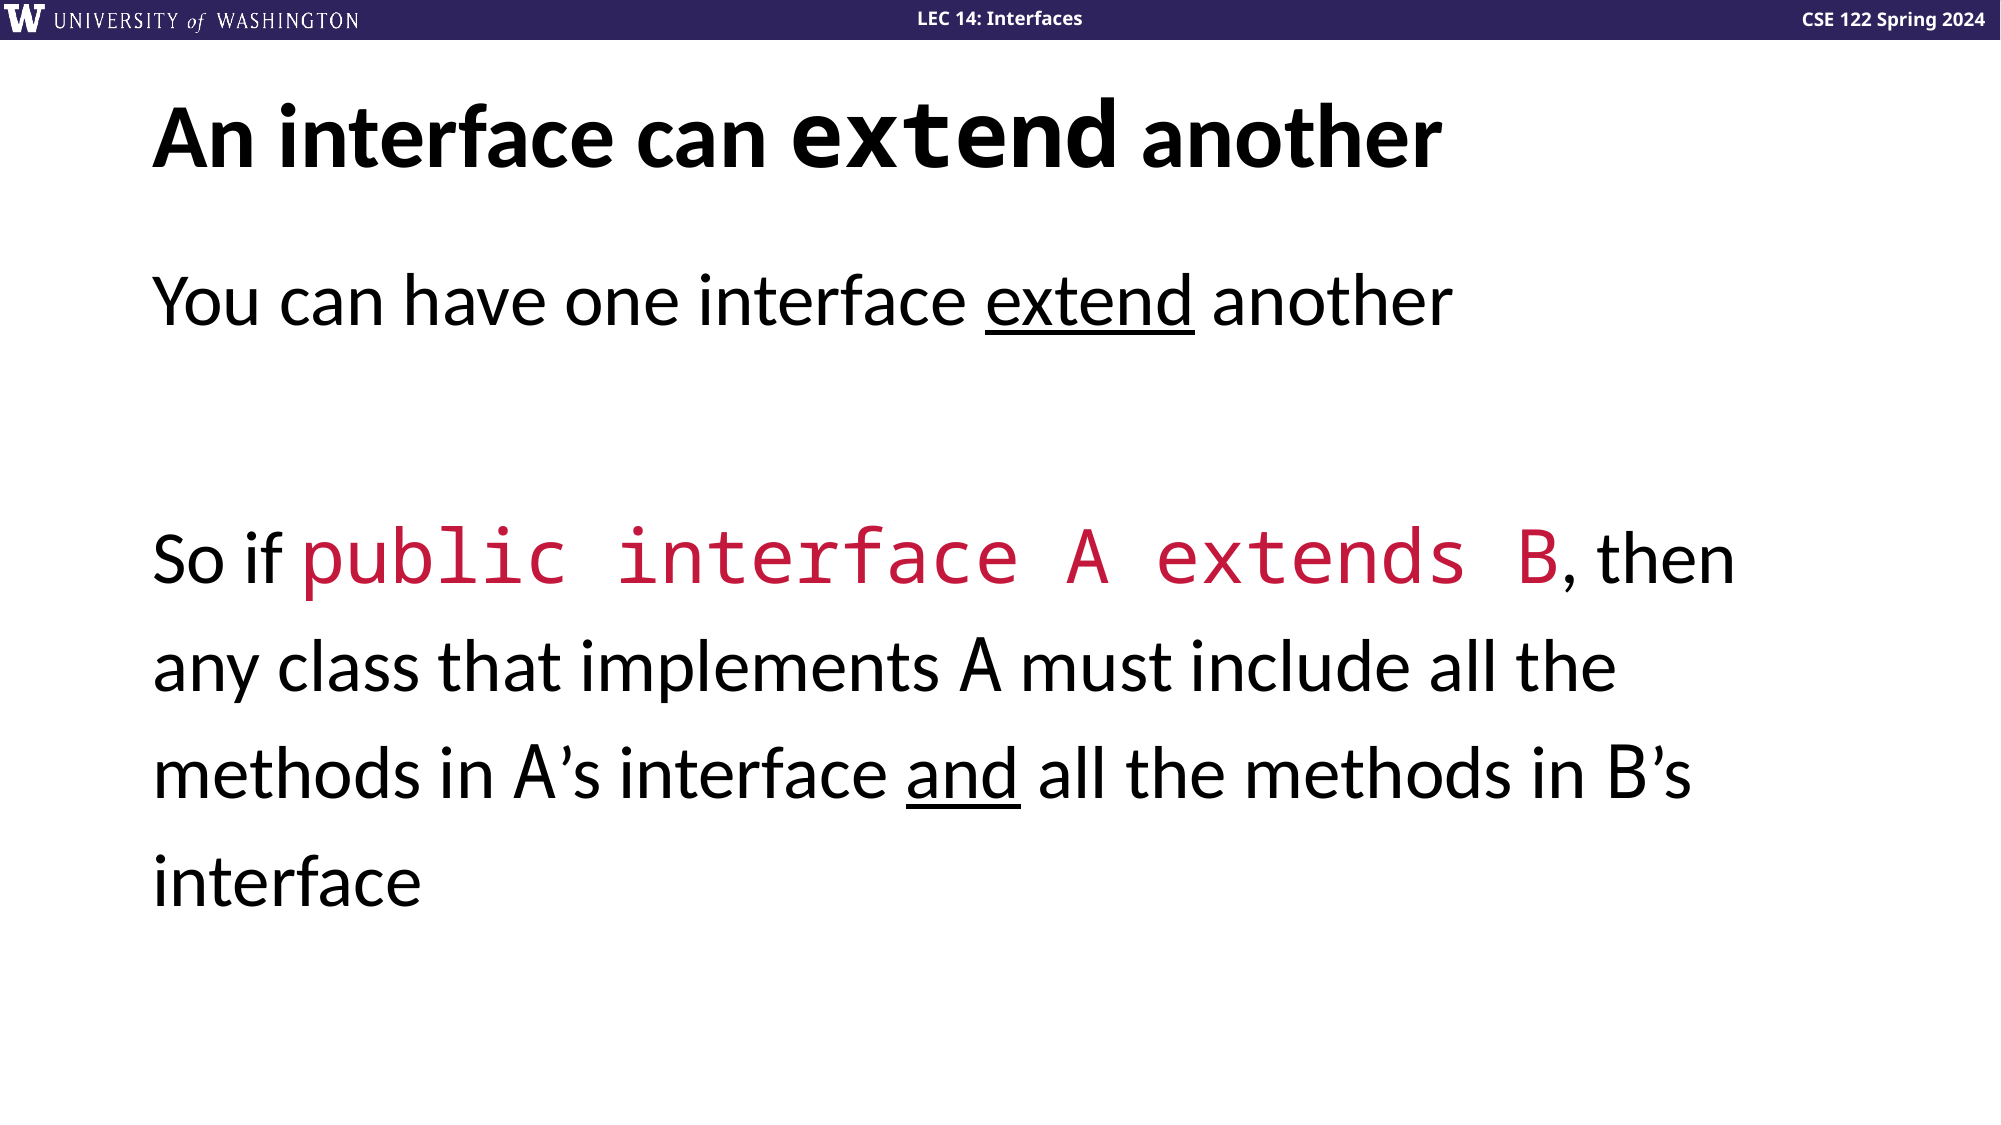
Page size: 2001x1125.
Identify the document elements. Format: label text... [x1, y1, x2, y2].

picture [4, 4, 358, 33]
title An interface can extend another [137, 74, 1863, 200]
list You can have one interface extend another So if public interface A extends B, then any class that implements A must include all the methods in A’s interface and all the methods in B’s interface [137, 224, 1863, 1014]
